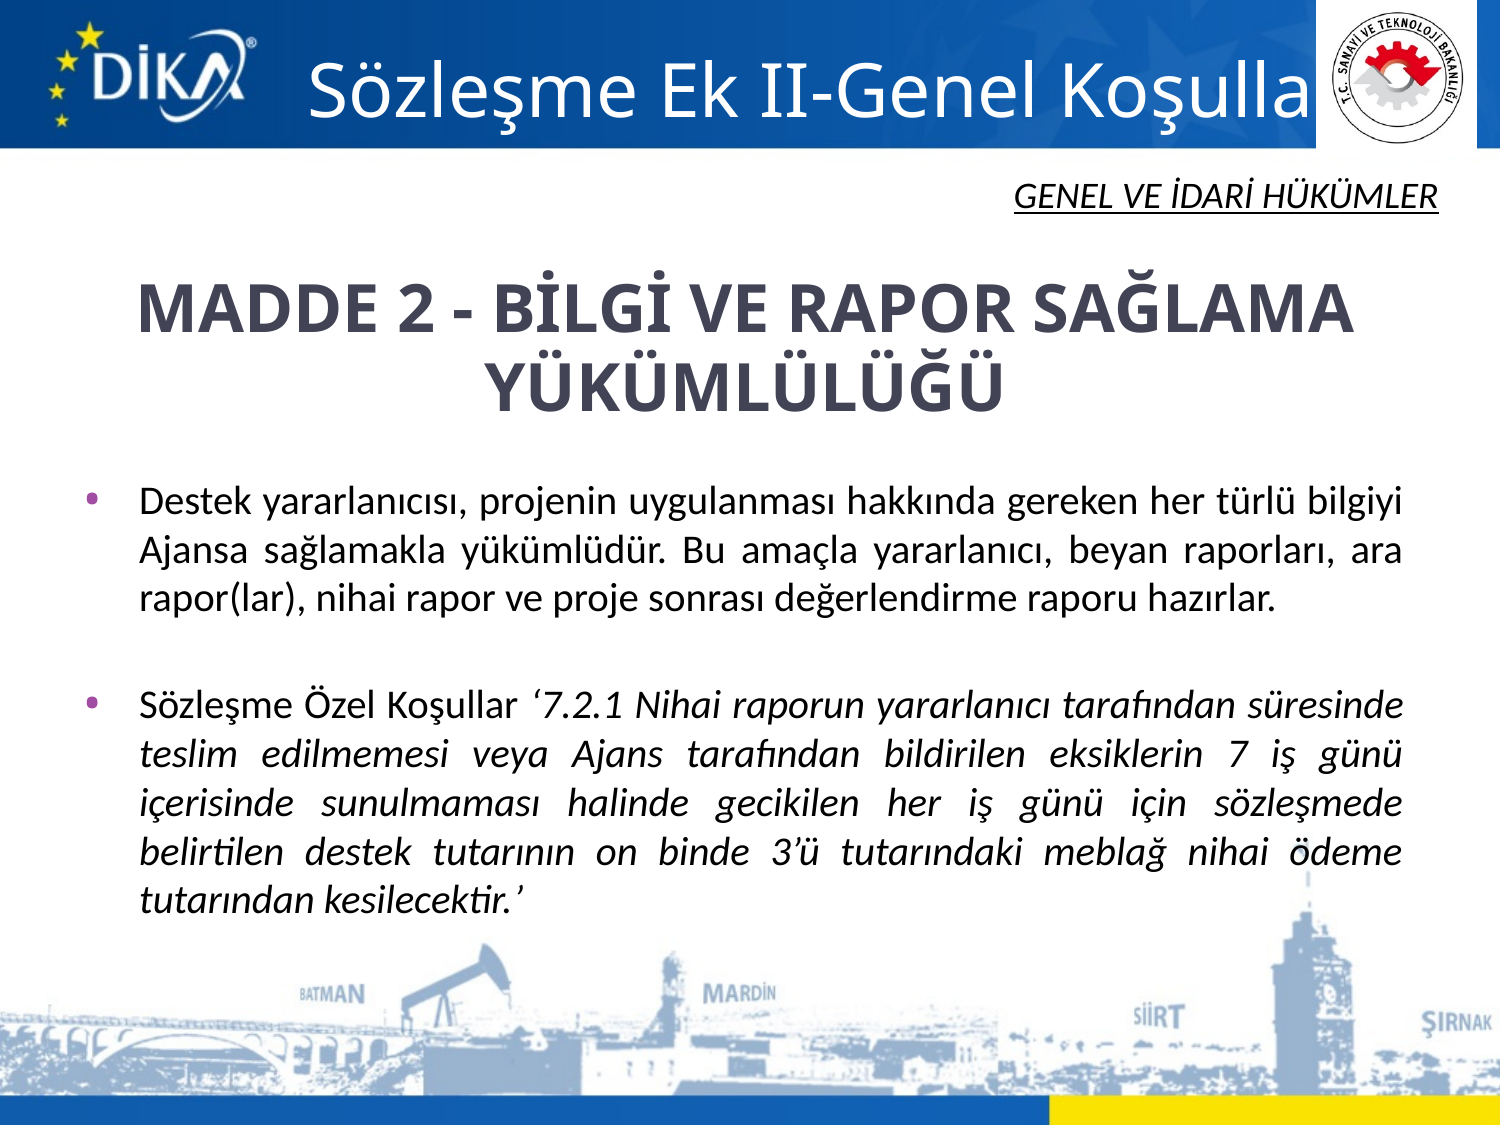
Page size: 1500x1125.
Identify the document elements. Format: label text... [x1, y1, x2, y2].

title MADDE 2 - BİLGİ VE RAPOR SAĞLAMA YÜKÜMLÜLÜĞÜ [70, 257, 1421, 433]
picture [0, 0, 1500, 1125]
text_box Genel ve İdarİ hükümler [998, 163, 1454, 224]
list Destek yararlanıcısı, projenin uygulanması hakkında gereken her türlü bilgiyi Ajansa sağlamakla yükümlüdür. Bu amaçla yararlanıcı, beyan raporları, ara rapor(lar), nihai rapor ve proje sonrası değerlendirme raporu hazırlar. Sözleşme Özel Koşullar ‘7.2.1 Nihai raporun yararlanıcı tarafından süresinde teslim edilmemesi veya Ajans tarafından bildirilen eksiklerin 7 iş günü içerisinde sunulmaması halinde gecikilen her iş günü için sözleşmede belirtilen destek tutarının on binde 3’ü tutarındaki meblağ nihai ödeme tutarından kesilecektir.’ [70, 466, 1421, 953]
text_box Sözleşme Ek II-Genel Koşullar [292, 0, 1312, 175]
